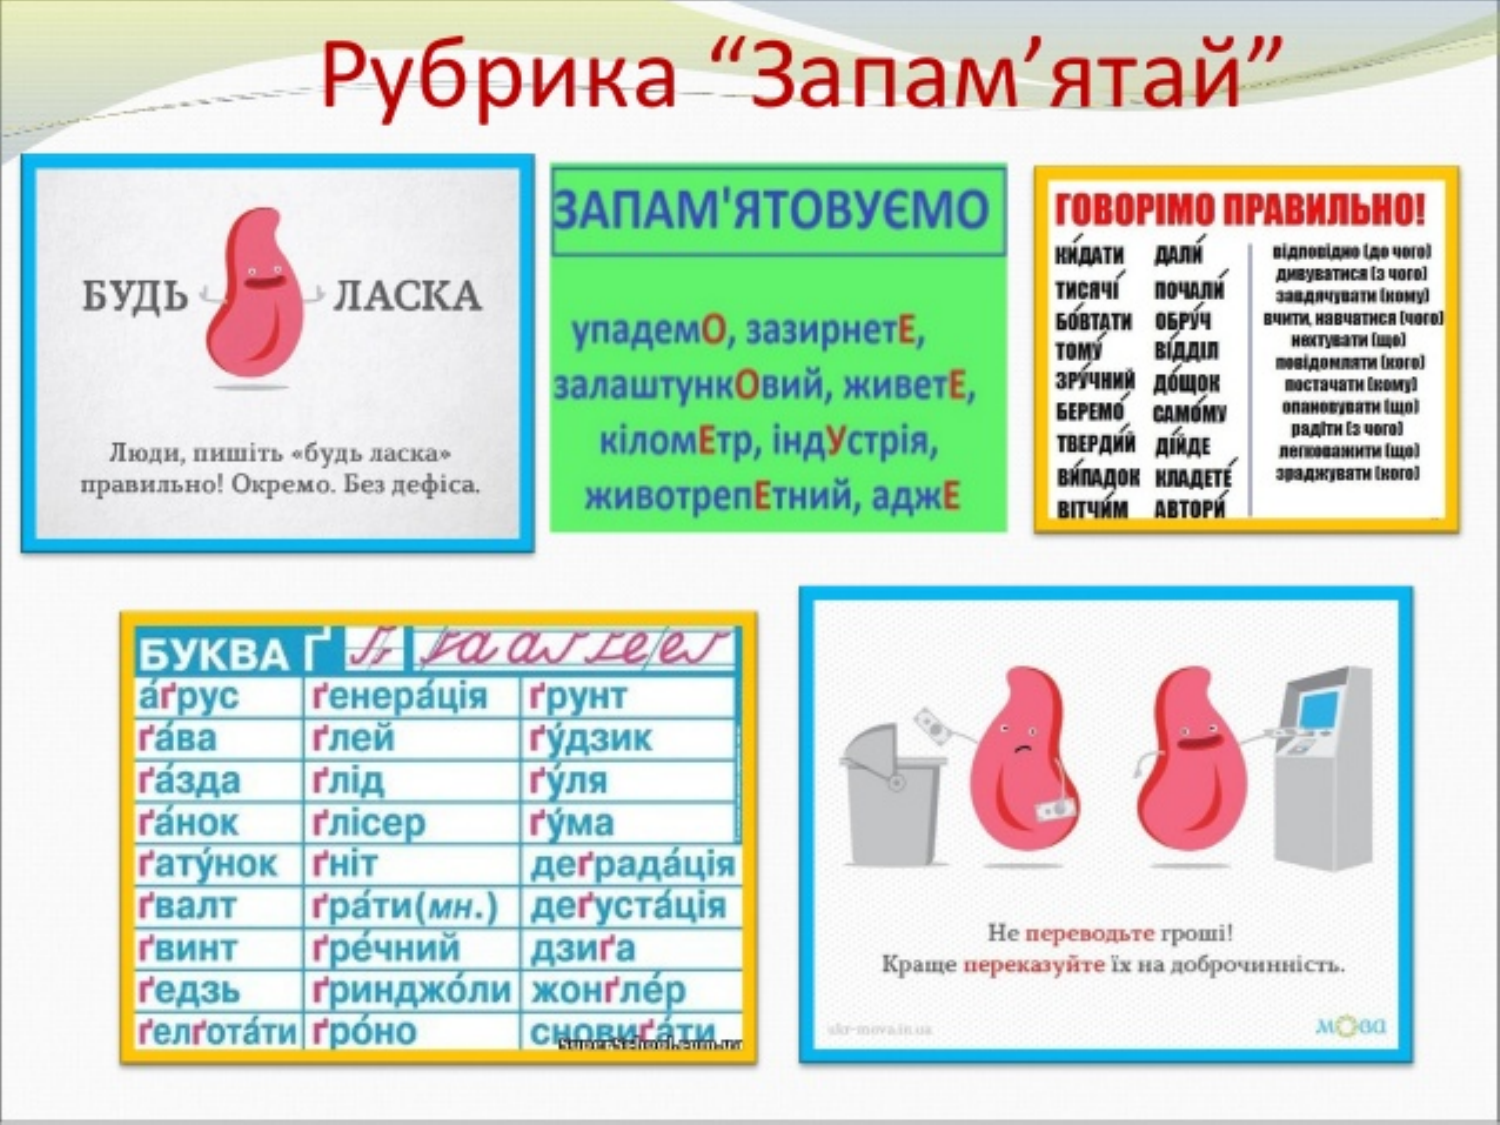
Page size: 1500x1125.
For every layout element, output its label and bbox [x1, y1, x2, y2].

list [0, 0, 1500, 1125]
